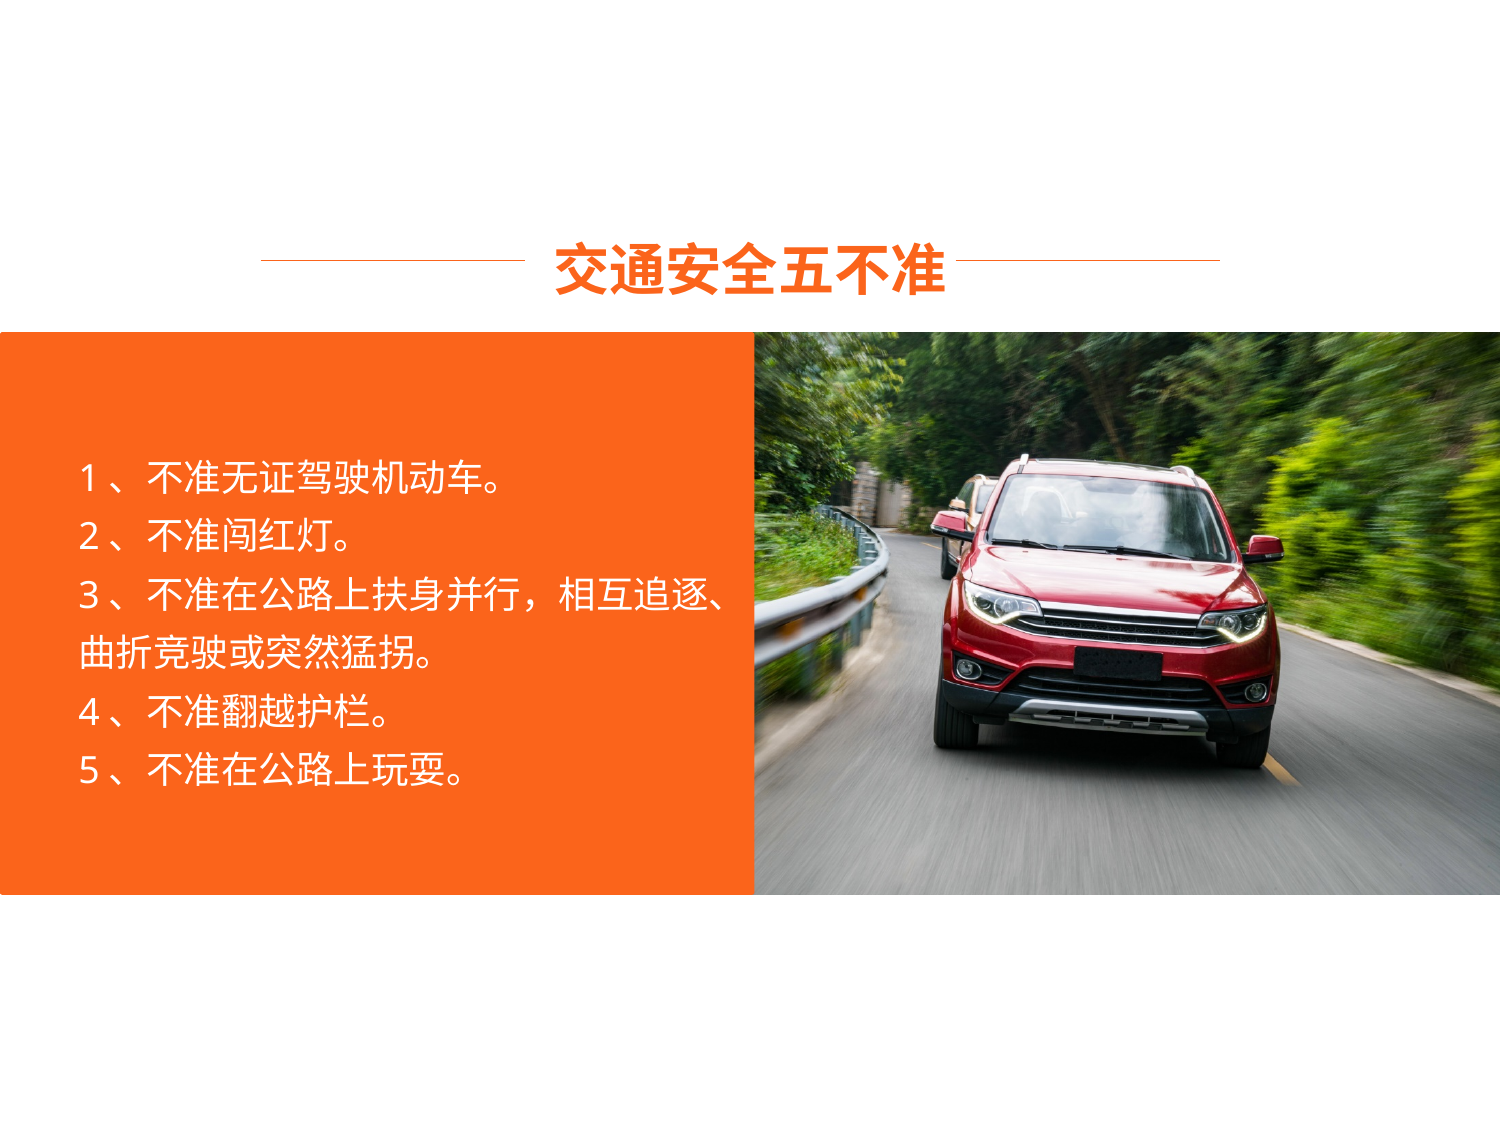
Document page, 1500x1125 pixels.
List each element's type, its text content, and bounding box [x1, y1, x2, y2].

text_box 1、不准无证驾驶机动车。 2、不准闯红灯。 3、不准在公路上扶身并行，相互追逐、曲折竞驶或突然猛拐。 4、不准翻越护栏。 5、不准在公路上玩耍。 [63, 432, 597, 799]
text_box 交通安全五不准 [538, 206, 962, 309]
picture [597, 332, 1500, 895]
text_box [0, 330, 755, 896]
